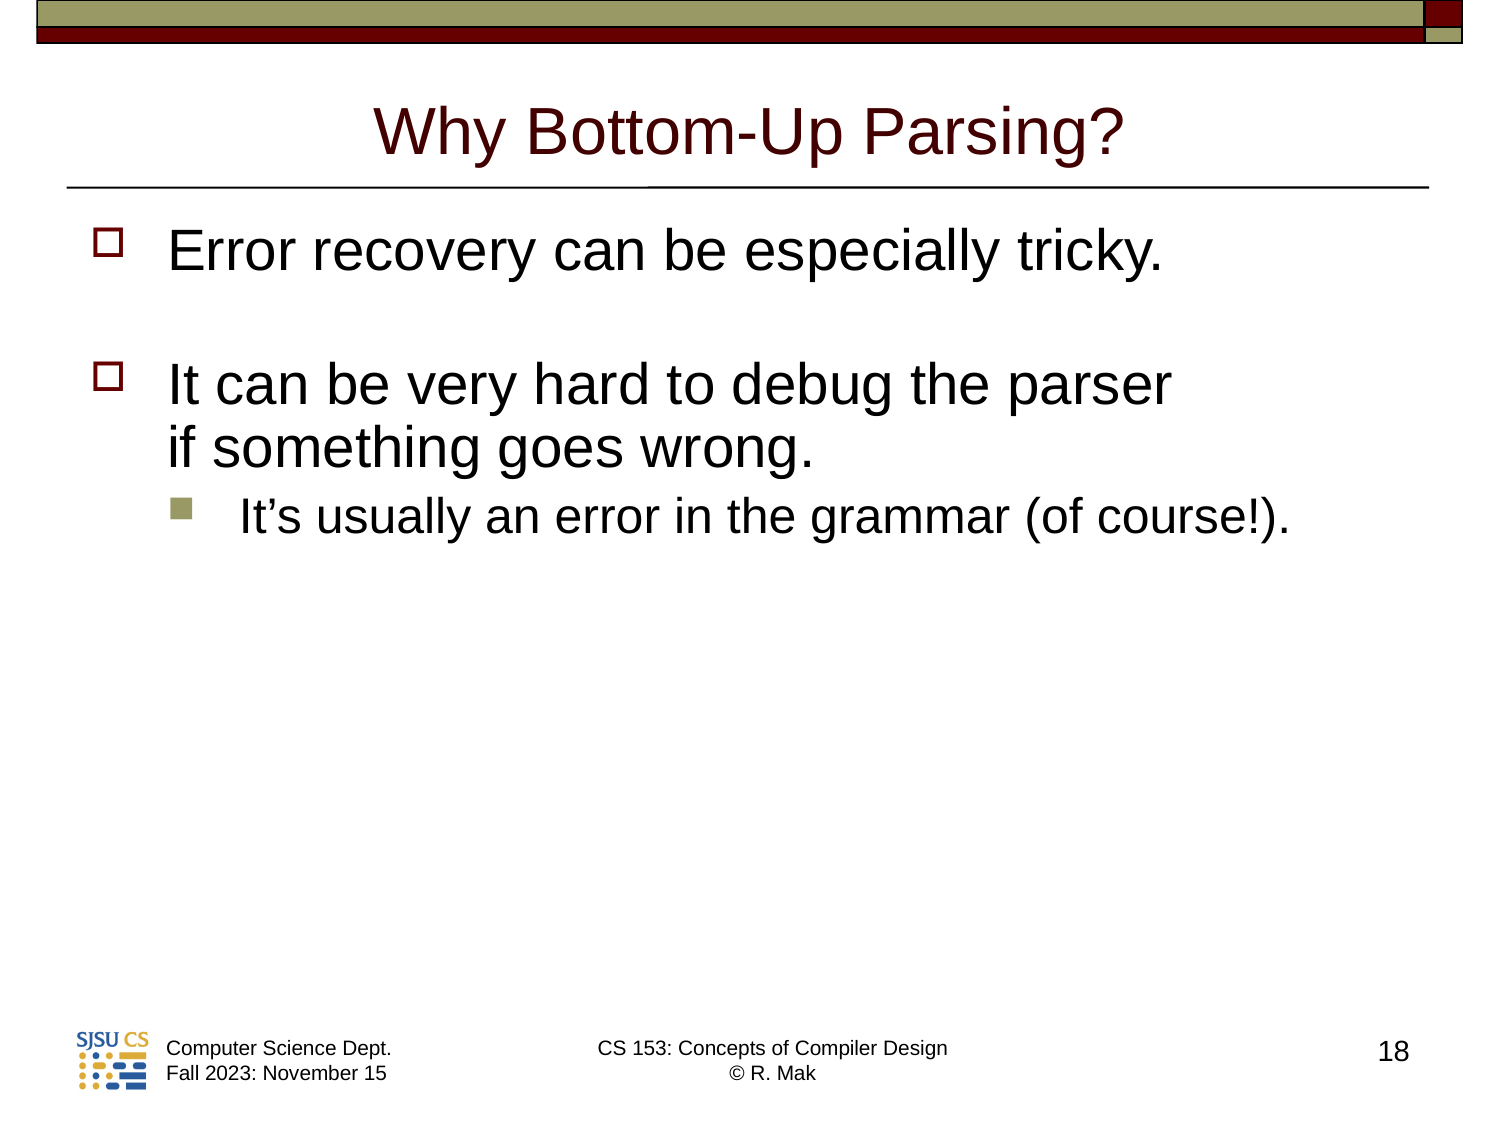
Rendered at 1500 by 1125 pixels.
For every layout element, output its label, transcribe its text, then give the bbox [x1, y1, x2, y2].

slide_number 18 [1320, 1025, 1425, 1100]
list Error recovery can be especially tricky. It can be very hard to debug the parser if something goes wrong. It’s usually an error in the grammar (of course!). [75, 212, 1425, 1006]
title Why Bottom-Up Parsing? [75, 67, 1425, 175]
picture [75, 1028, 150, 1094]
